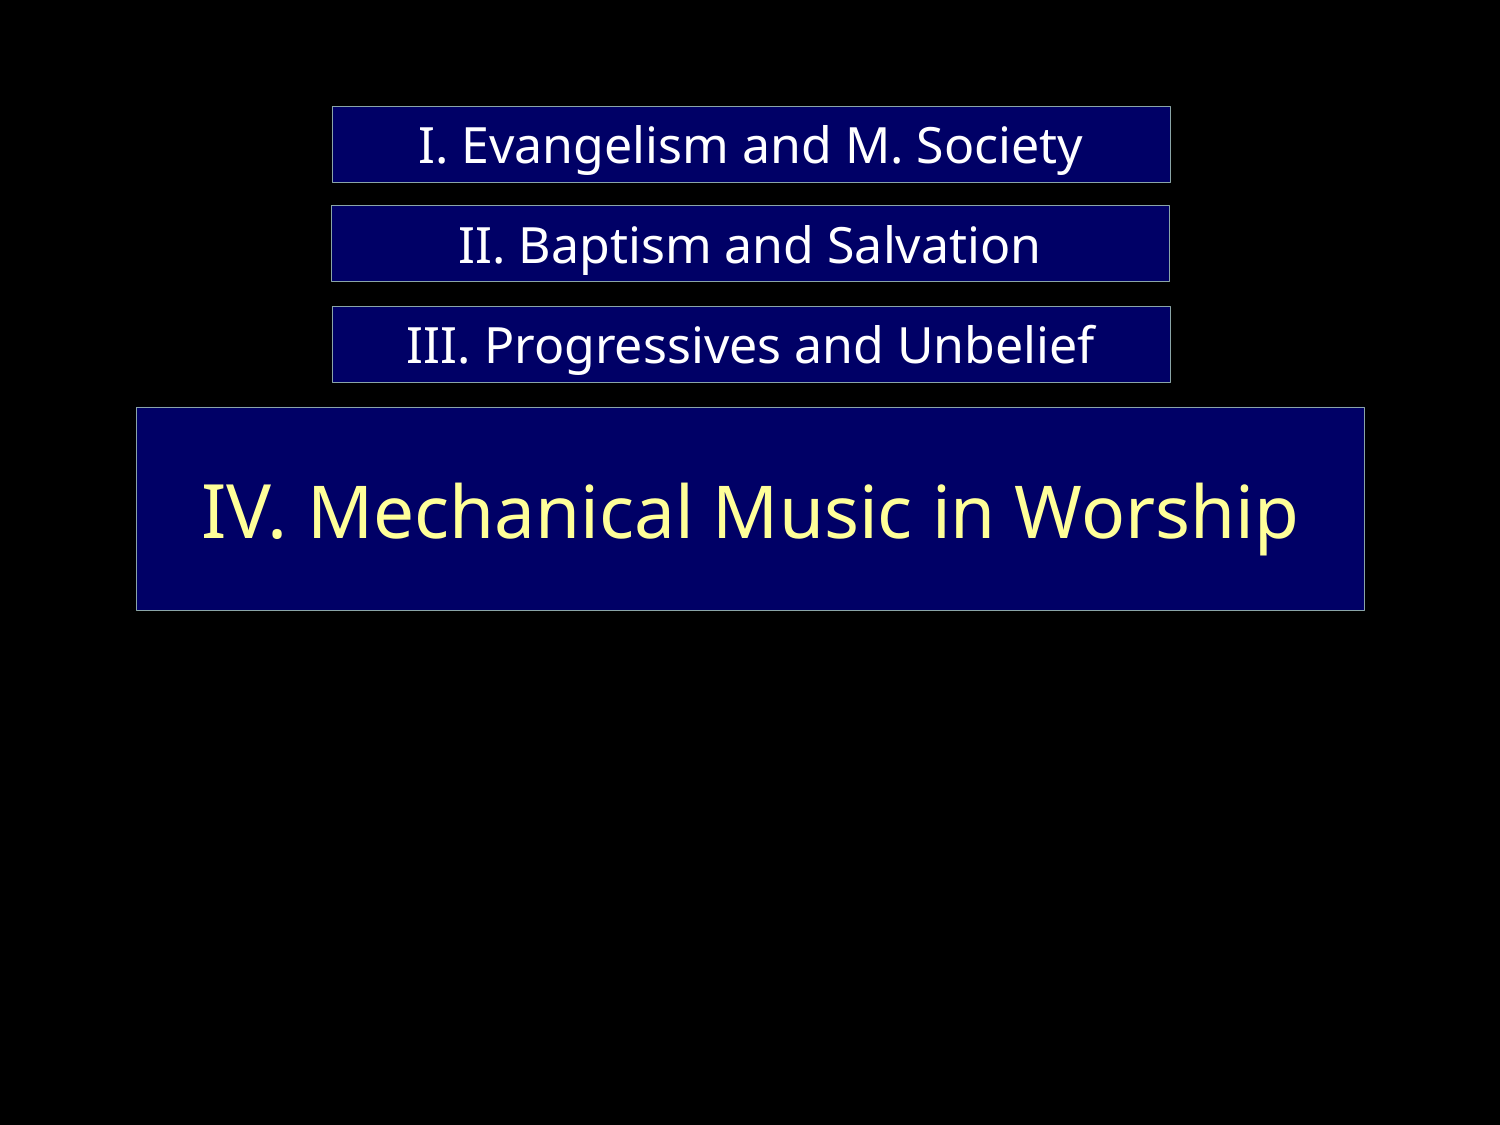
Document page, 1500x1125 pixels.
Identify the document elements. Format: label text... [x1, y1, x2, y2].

text_box III. Progressives and Unbelief [330, 304, 1172, 384]
text_box IV. Mechanical Music in Worship [135, 405, 1366, 613]
text_box I. Evangelism and M. Society [330, 104, 1172, 184]
text_box II. Baptism and Salvation [329, 203, 1171, 283]
